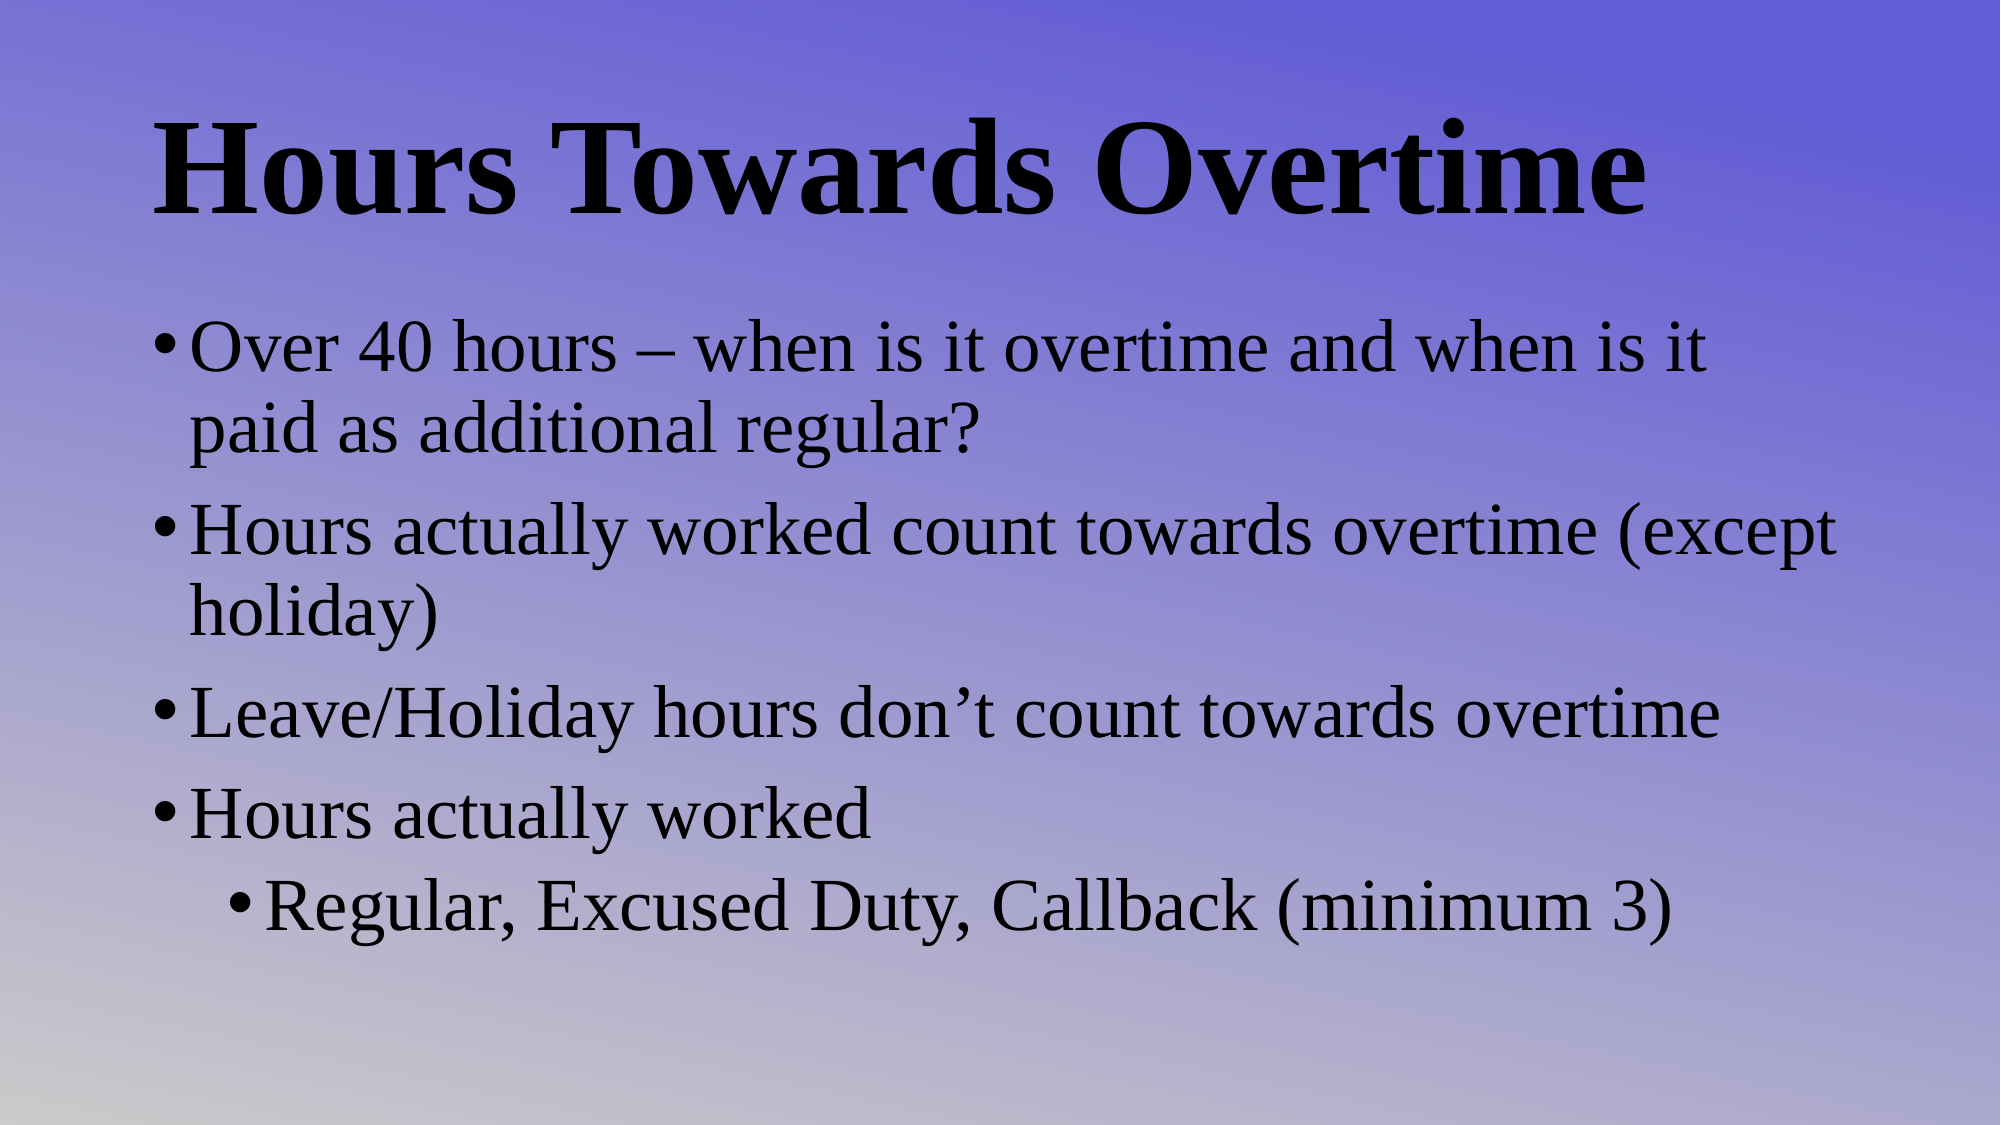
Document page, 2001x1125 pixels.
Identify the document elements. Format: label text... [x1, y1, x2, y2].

title Hours Towards Overtime [137, 59, 1863, 278]
list Over 40 hours – when is it overtime and when is it paid as additional regular? Hours actually worked count towards overtime (except holiday) Leave/Holiday hours don’t count towards overtime Hours actually worked Regular, Excused Duty, Callback (minimum 3) [137, 299, 1863, 1014]
